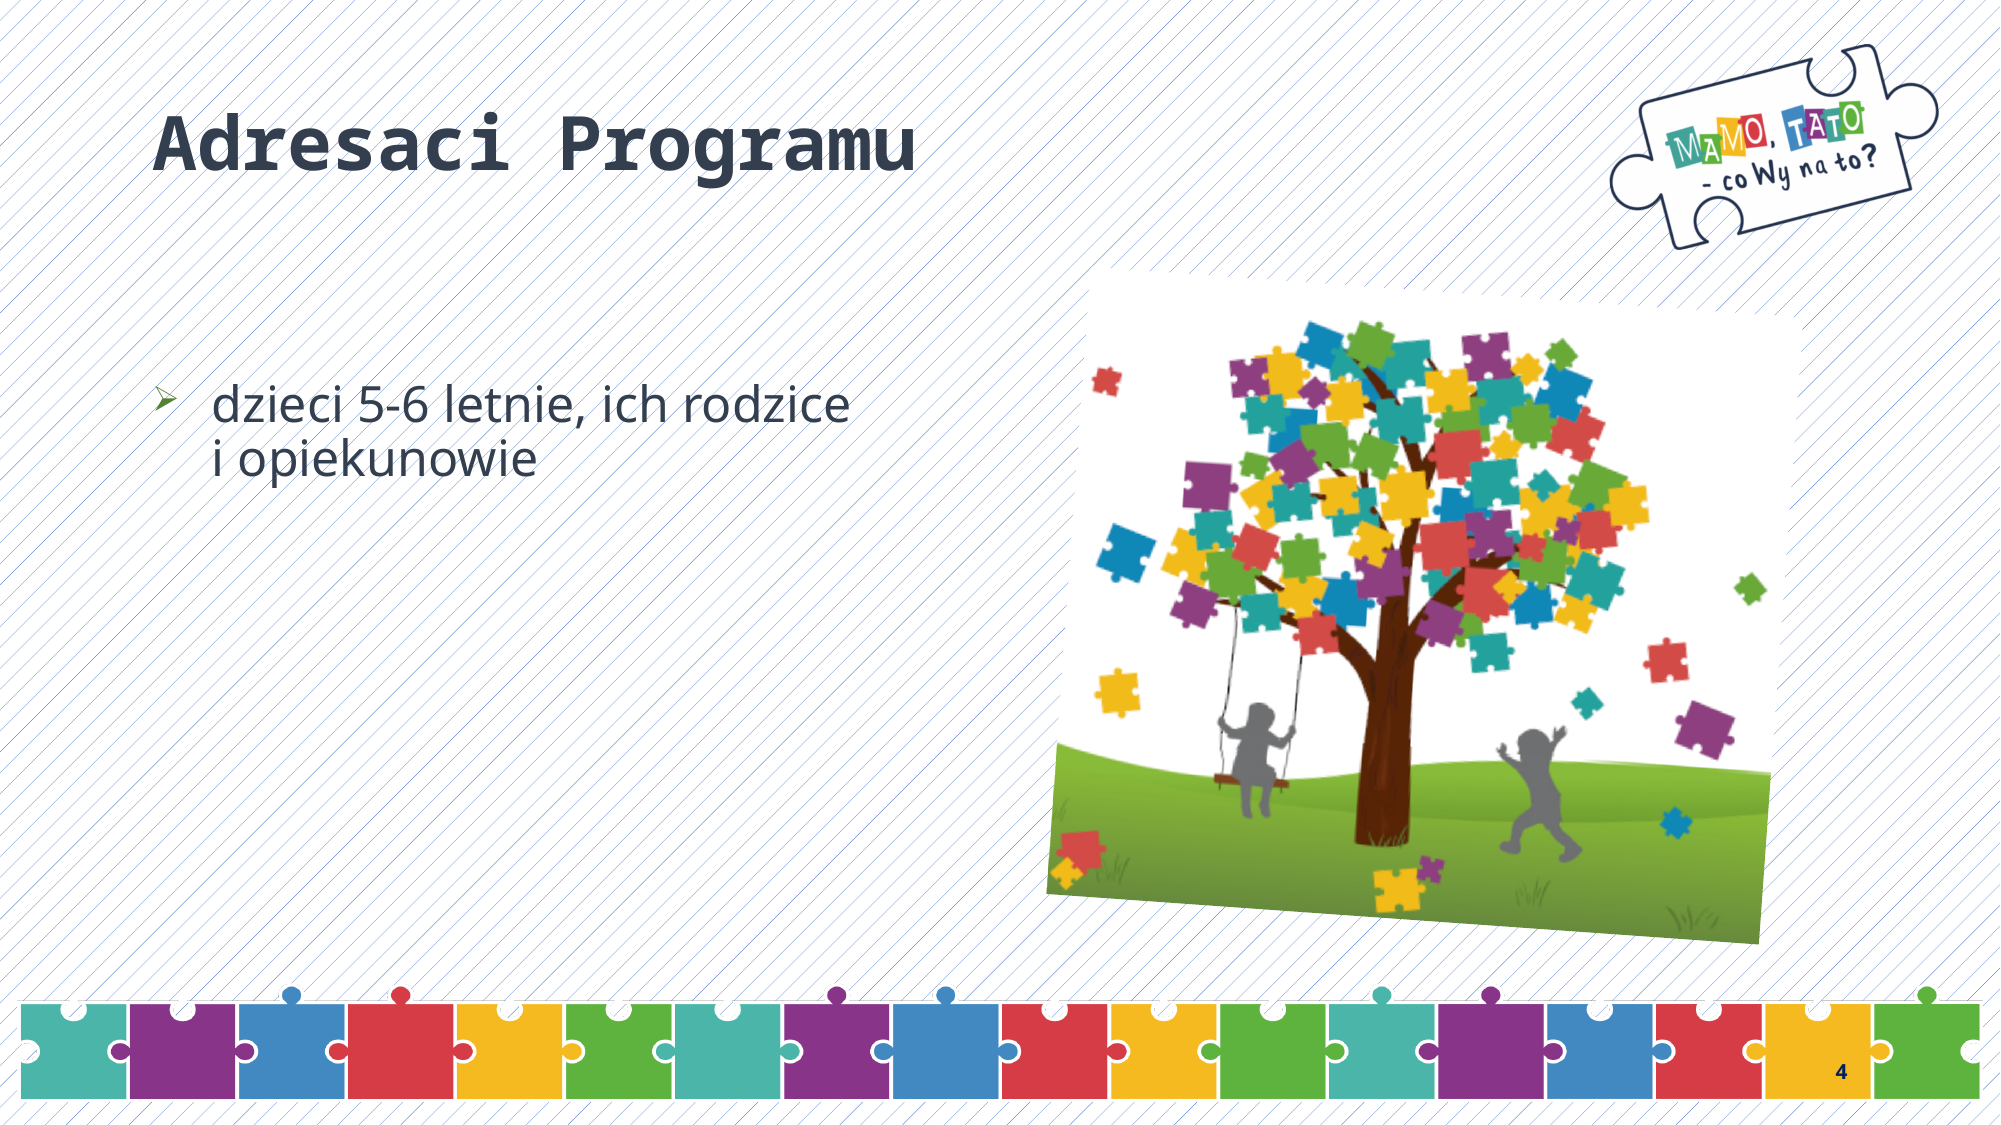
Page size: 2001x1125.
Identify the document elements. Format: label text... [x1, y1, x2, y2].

picture [1618, 234, 1775, 259]
list dzieci 5-6 letnie, ich rodzice i opiekunowie [137, 281, 1062, 534]
picture [17, 983, 1983, 1102]
slide_number 4 [1412, 1042, 1863, 1103]
picture [1777, 35, 1953, 221]
picture [1067, 290, 1782, 920]
title Adresaci Programu [137, 59, 1863, 234]
